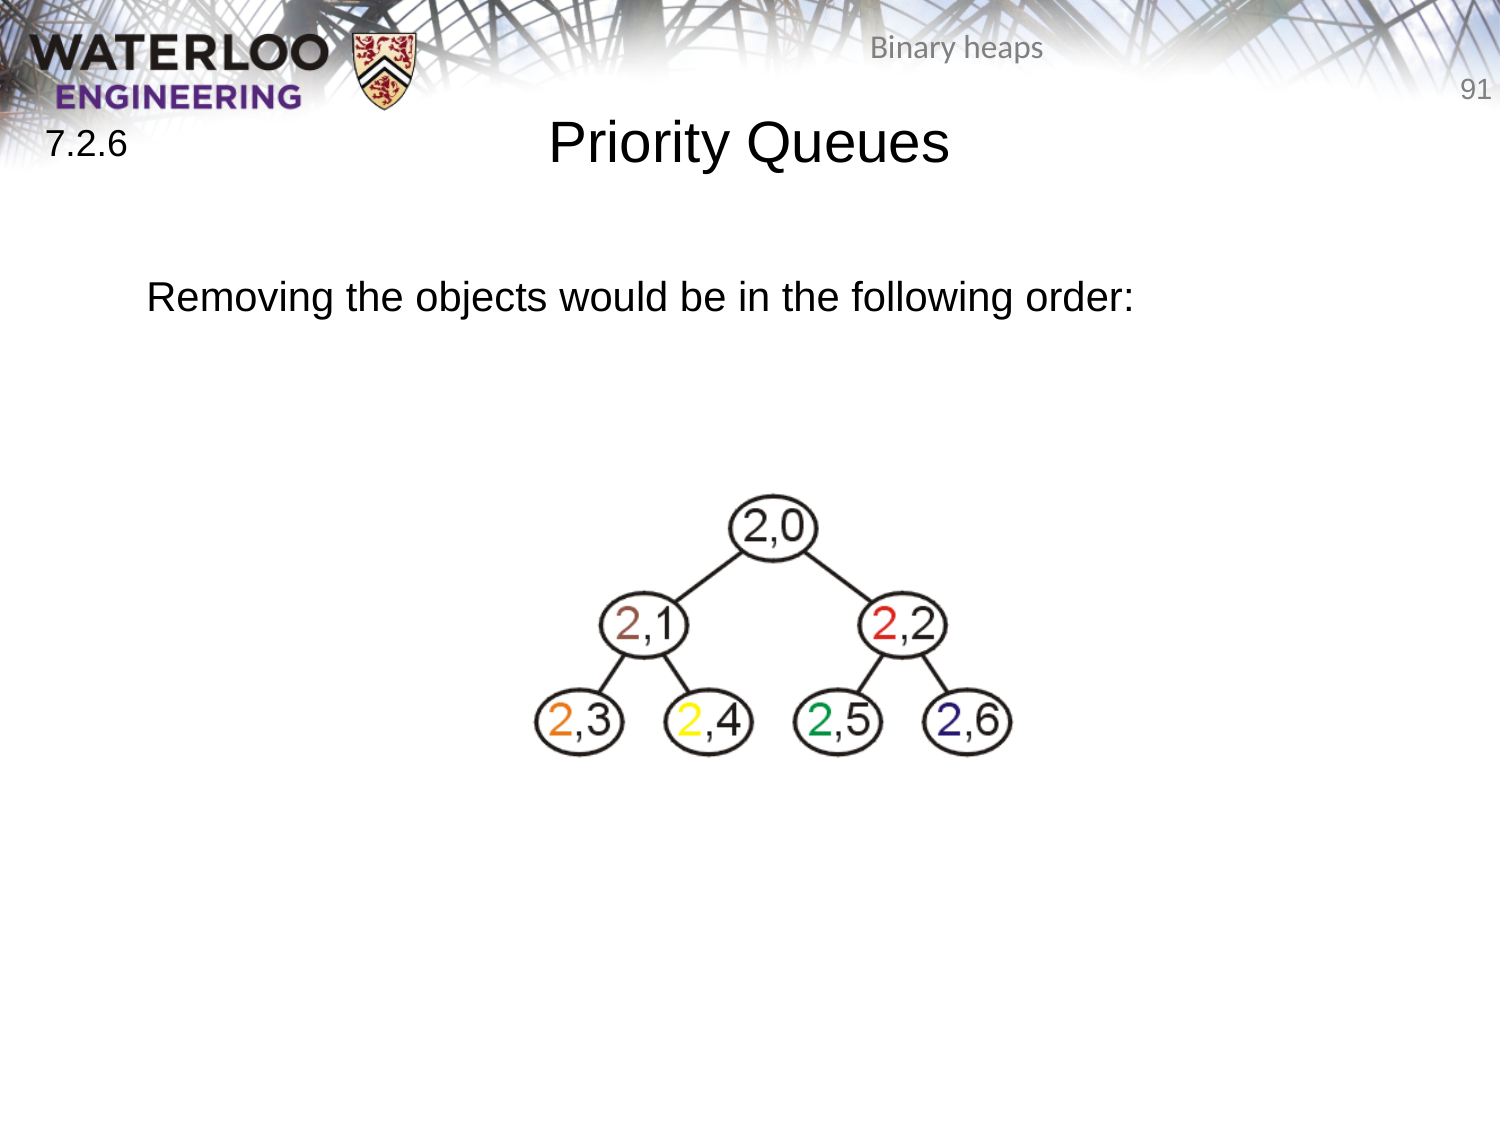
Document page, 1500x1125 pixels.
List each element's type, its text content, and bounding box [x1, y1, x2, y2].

list Removing the objects would be in the following order: [74, 262, 1426, 1006]
text_box 7.2.6 [30, 111, 143, 172]
title Priority Queues [74, 44, 1426, 233]
picture [0, 0, 1500, 1125]
